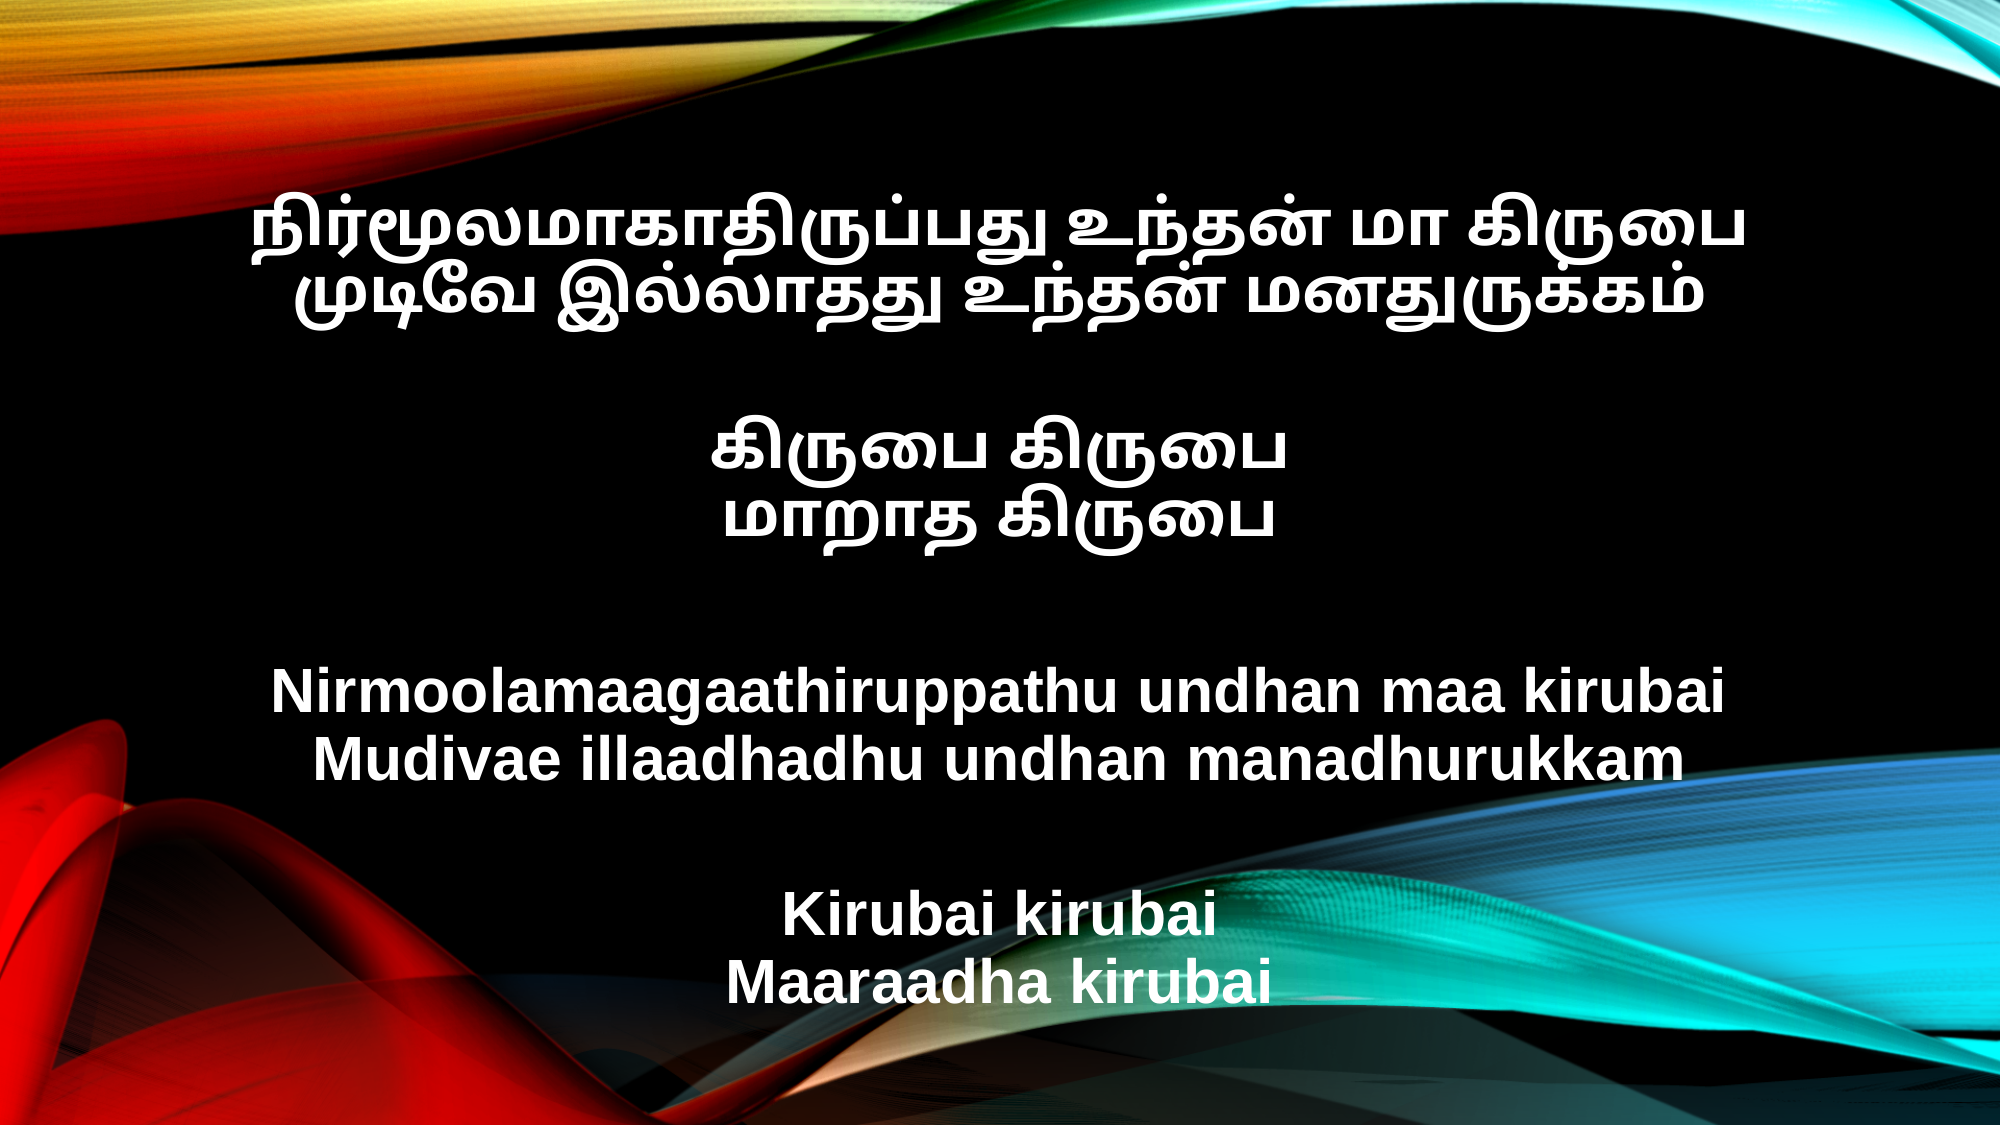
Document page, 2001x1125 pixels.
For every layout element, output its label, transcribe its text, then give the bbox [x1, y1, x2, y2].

subtitle நிர்மூலமாகாதிருப்பது உந்தன் மா கிருபை முடிவே இல்லாதது உந்தன் மனதுருக்கம் கிருபை கிருபை மாறாத கிருபை Nirmoolamaagaathiruppathu undhan maa kirubai Mudivae illaadhadhu undhan manadhurukkam Kirubai kirubai Maaraadha kirubai [0, 0, 2000, 1125]
